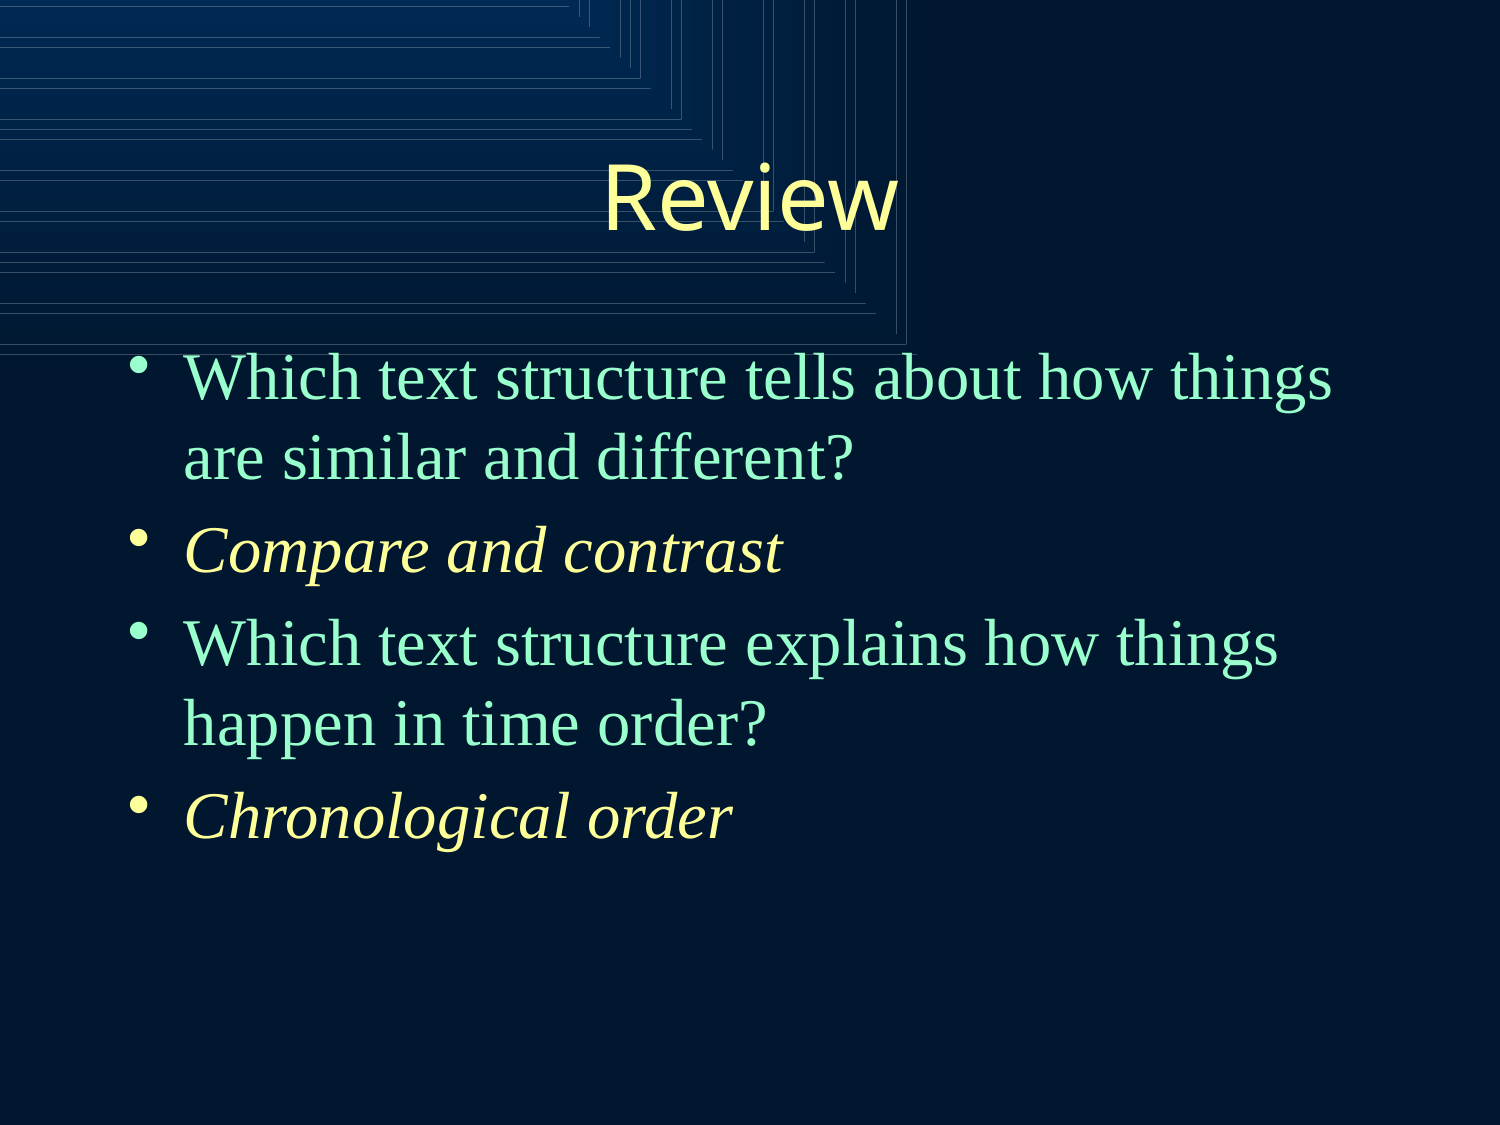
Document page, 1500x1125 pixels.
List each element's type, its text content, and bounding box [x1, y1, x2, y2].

title Review [112, 99, 1388, 288]
list Which text structure tells about how things are similar and different? Compare and contrast Which text structure explains how things happen in time order? Chronological order [112, 324, 1388, 1001]
